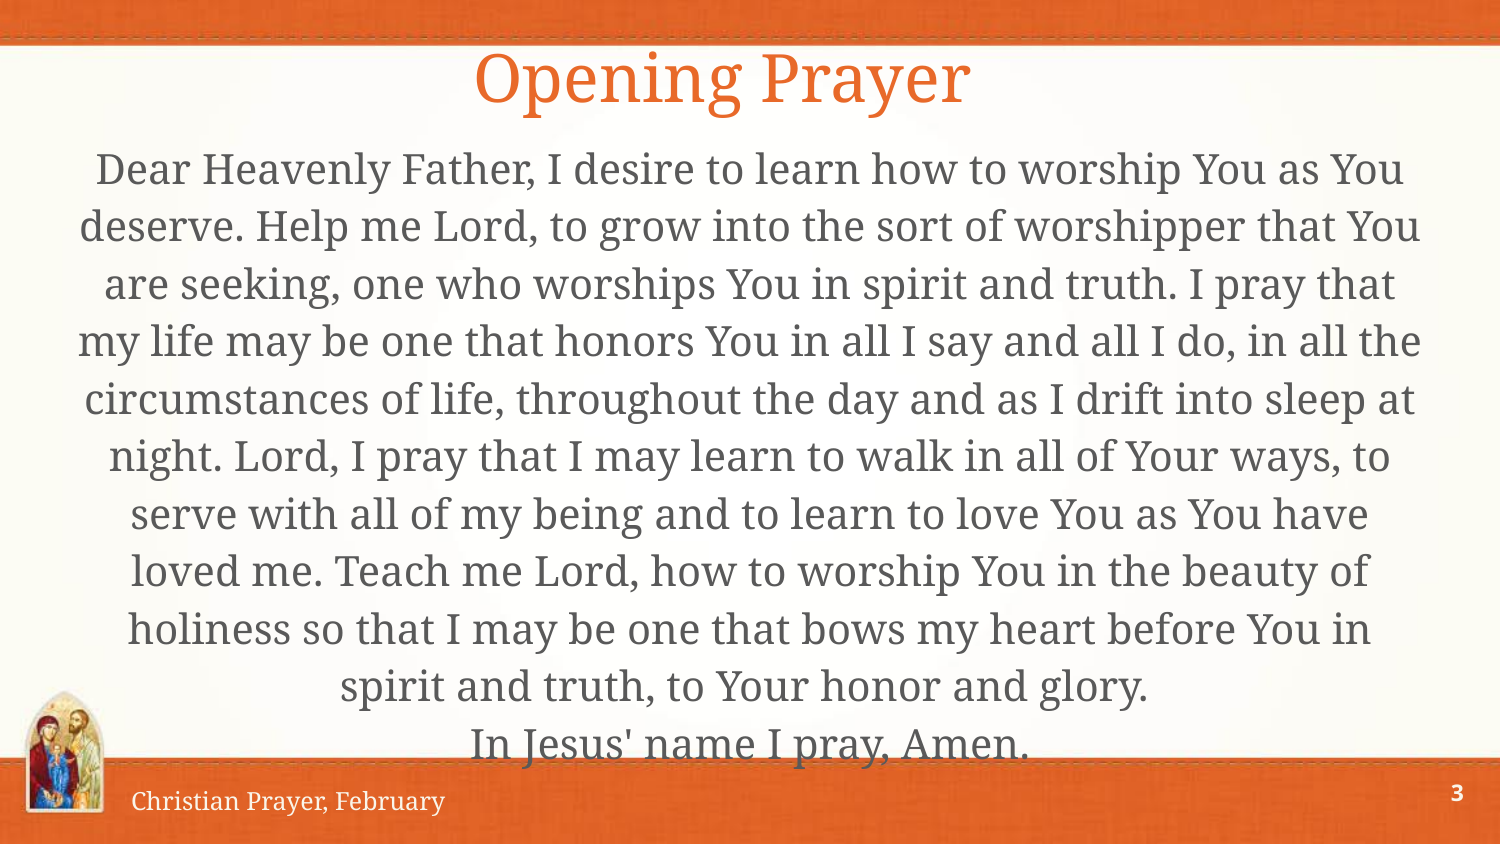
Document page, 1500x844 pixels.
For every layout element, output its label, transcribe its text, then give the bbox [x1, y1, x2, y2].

slide_number Christian Prayer, February [116, 768, 628, 833]
slide_number 3 [1388, 761, 1479, 826]
picture [0, 0, 1500, 844]
text_box Dear Heavenly Father, I desire to learn how to worship You as You deserve. Help me Lord, to grow into the sort of worshipper that You are seeking, one who worships You in spirit and truth. I pray that my life may be one that honors You in all I say and all I do, in all the circumstances of life, throughout the day and as I drift into sleep at night. Lord, I pray that I may learn to walk in all of Your ways, to serve with all of my being and to learn to love You as You have loved me. Teach me Lord, how to worship You in the beauty of holiness so that I may be one that bows my heart before You in spirit and truth, to Your honor and glory. In Jesus' name I pray, Amen. [56, 119, 1444, 546]
title Opening Prayer [23, 32, 1422, 120]
